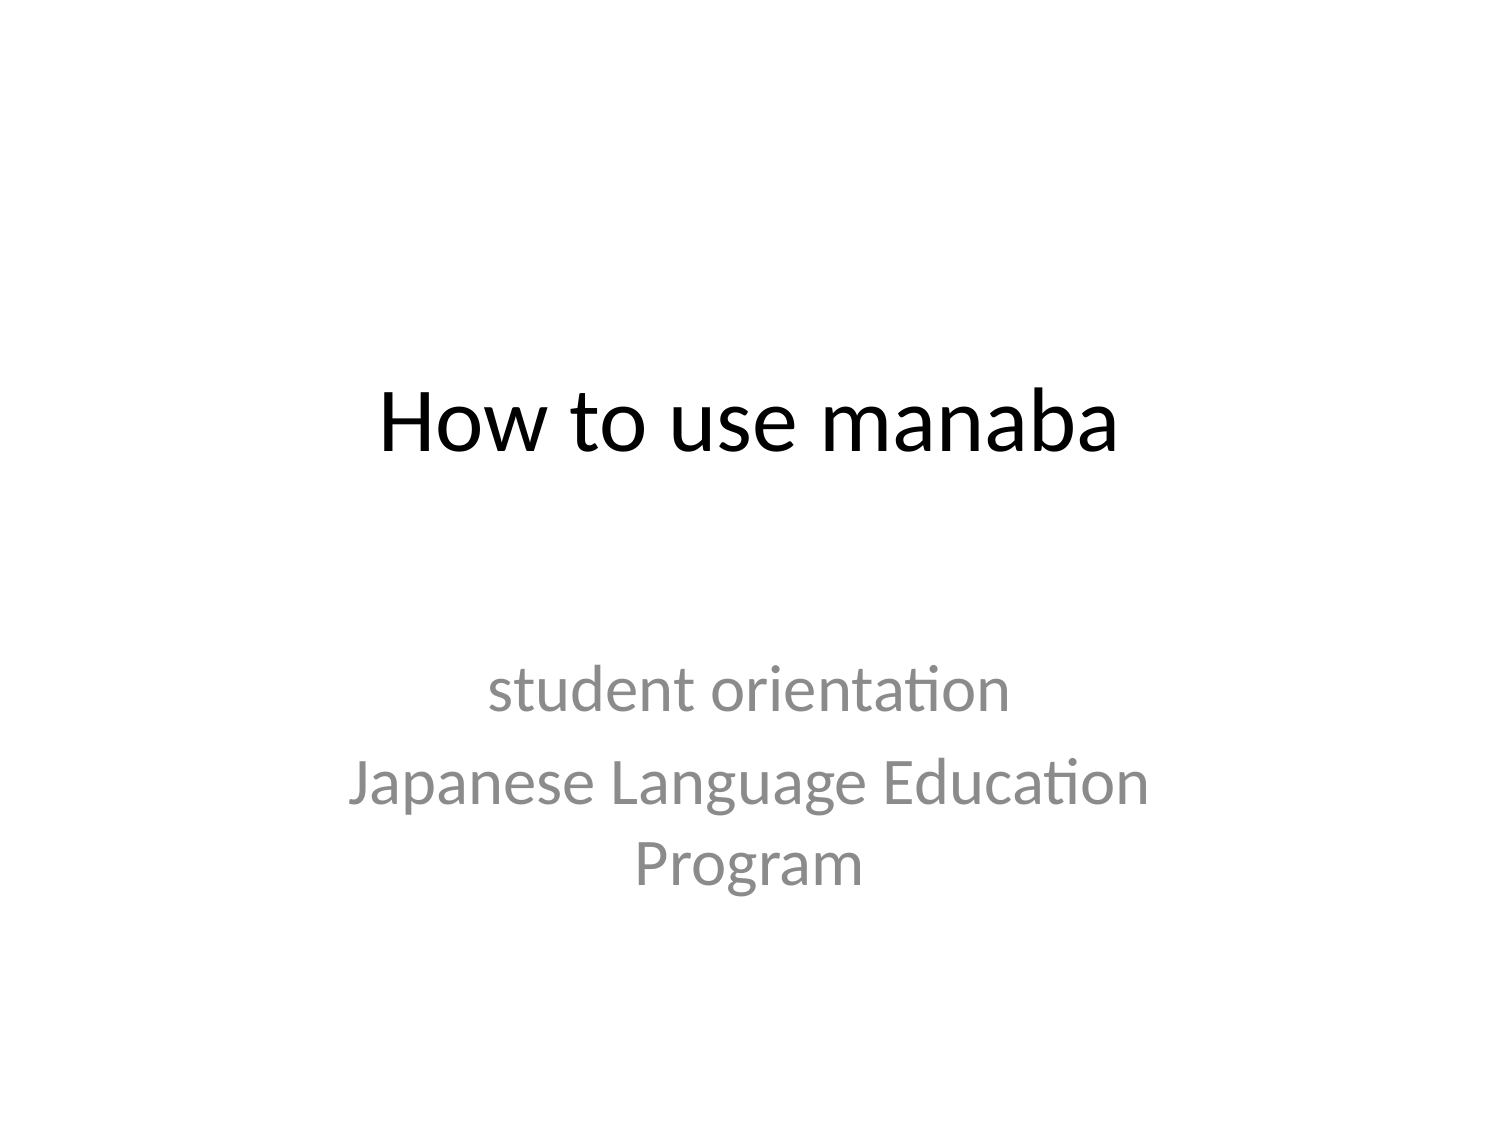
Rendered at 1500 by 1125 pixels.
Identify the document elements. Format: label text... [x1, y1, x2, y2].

title How to use manaba [112, 349, 1388, 591]
subtitle student orientation Japanese Language Education Program [225, 637, 1275, 925]
